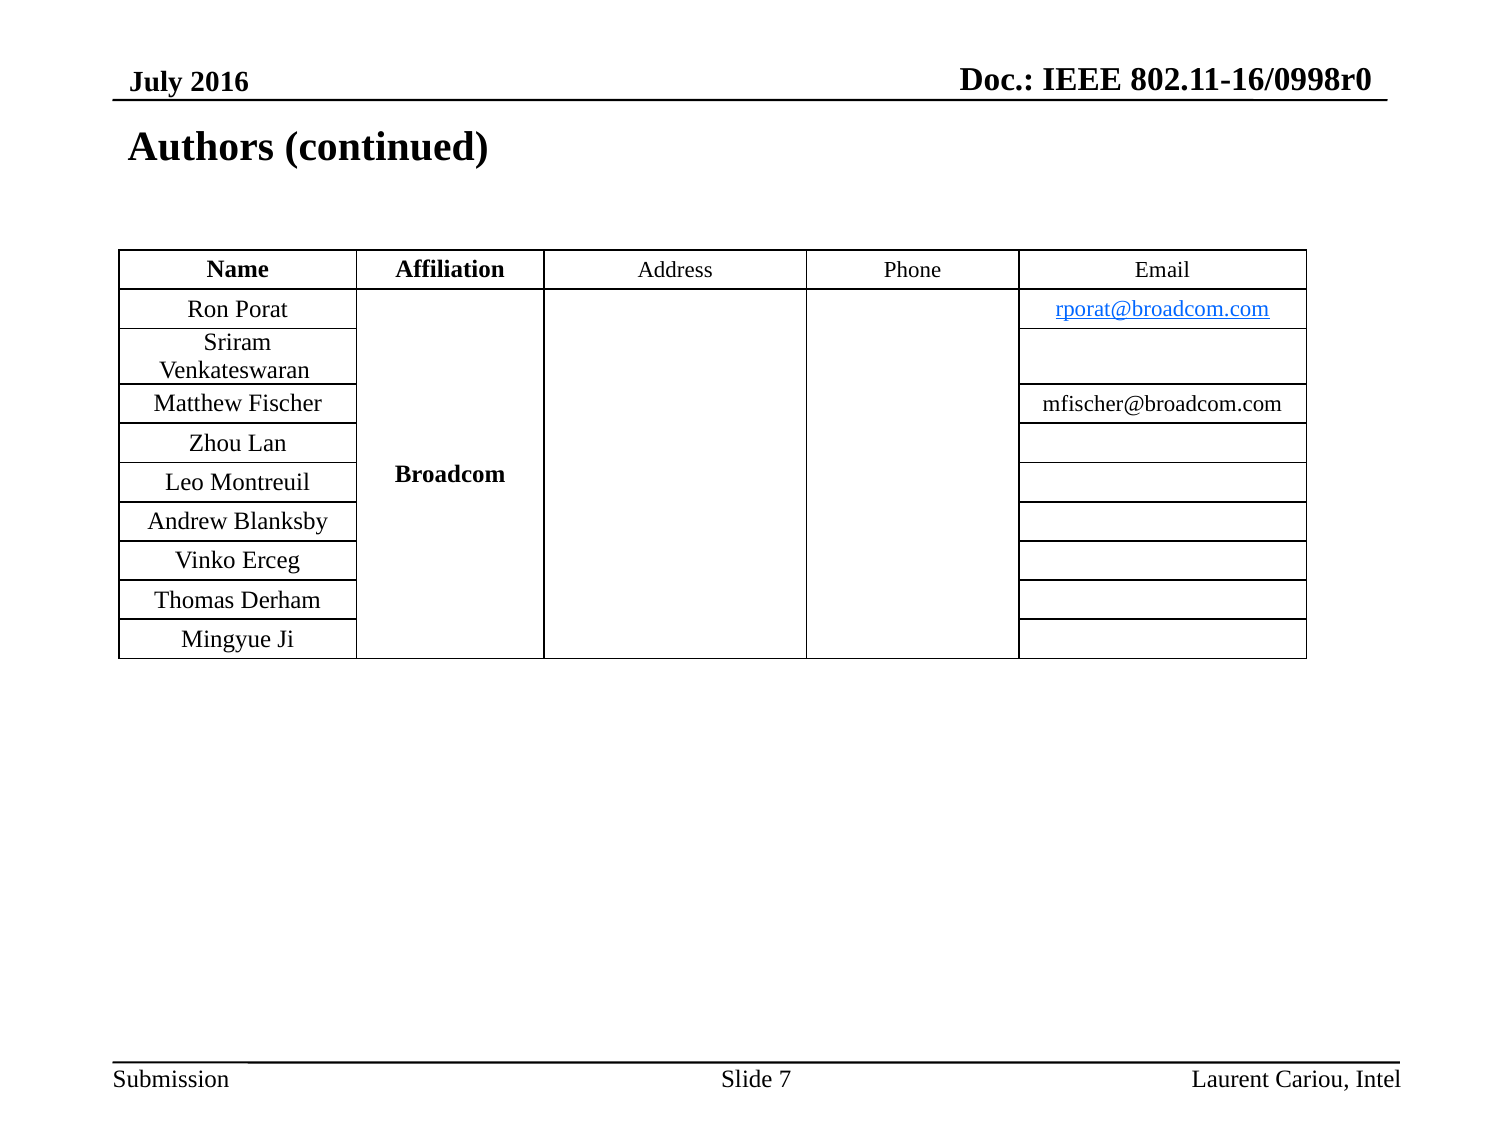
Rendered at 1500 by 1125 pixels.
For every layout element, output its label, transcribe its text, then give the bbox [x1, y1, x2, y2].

table_cell rporat@broadcom.com [1020, 290, 1306, 328]
table_cell Sriram Venkateswaran [120, 329, 356, 383]
footer Laurent Cariou, Intel [949, 1061, 1402, 1093]
table_cell Matthew Fischer [120, 385, 356, 422]
table_header Phone [807, 251, 1018, 288]
table_header Address [545, 251, 806, 288]
table_cell Vinko Erceg [120, 542, 356, 579]
table_cell [1020, 329, 1306, 383]
table_cell Thomas Derham [120, 581, 356, 618]
table_cell Mingyue Ji [120, 620, 356, 658]
table_cell Ron Porat [120, 290, 356, 328]
table_header Email [1020, 251, 1306, 288]
table_cell [1020, 503, 1306, 540]
table_header Name [120, 251, 356, 288]
title Authors (continued) [112, 124, 1388, 163]
table_cell Zhou Lan [120, 424, 356, 462]
table_cell [1020, 581, 1306, 618]
table_cell Andrew Blanksby [120, 503, 356, 540]
table_header Affiliation [357, 251, 543, 288]
table_cell [1020, 424, 1306, 462]
slide_number Slide 7 [712, 1061, 800, 1093]
table_cell Leo Montreuil [120, 463, 356, 501]
table_cell Broadcom [357, 290, 543, 658]
table_cell [1020, 620, 1306, 658]
table_cell [1020, 463, 1306, 501]
table_cell [545, 290, 806, 658]
table_cell mfischer@broadcom.com [1020, 385, 1306, 422]
table_cell [1020, 542, 1306, 579]
text_box July 2016 [114, 54, 309, 100]
table_cell [807, 290, 1018, 658]
